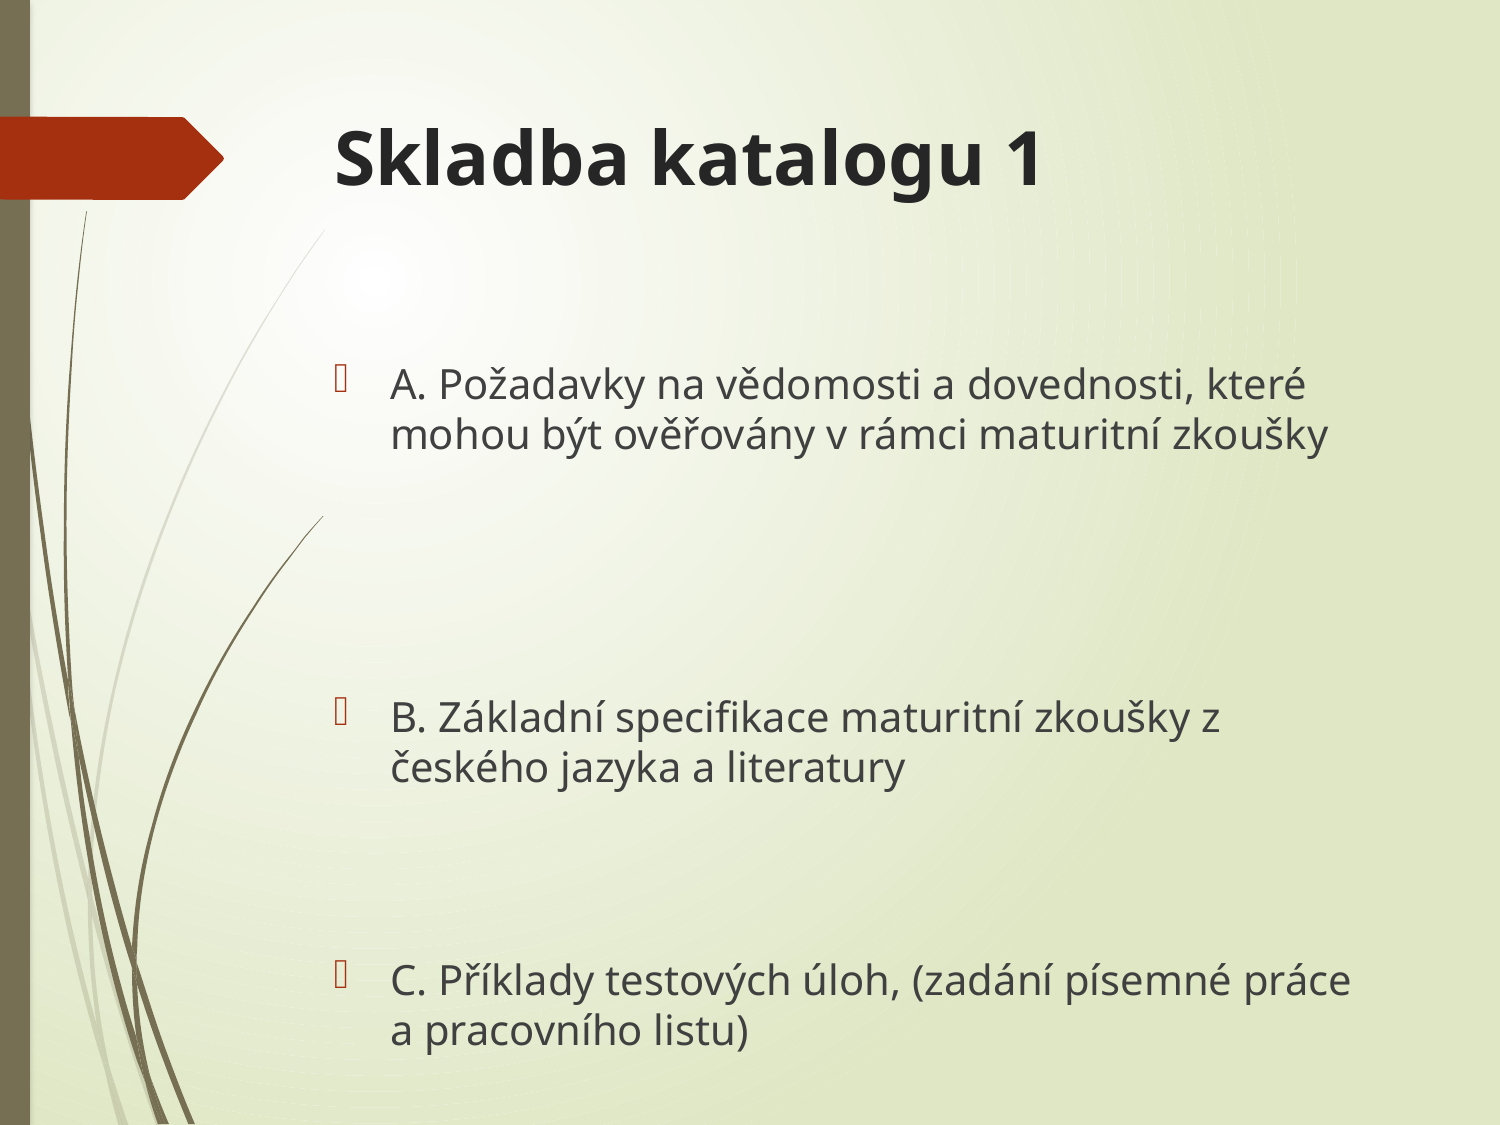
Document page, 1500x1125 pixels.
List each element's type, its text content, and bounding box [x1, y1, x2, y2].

title Skladba katalogu 1 [319, 102, 1400, 313]
list A. Požadavky na vědomosti a dovednosti, které mohou být ověřovány v rámci maturitní zkoušky B. Základní specifikace maturitní zkoušky z českého jazyka a literatury C. Příklady testových úloh, (zadání písemné práce a pracovního listu) [318, 349, 1400, 1094]
